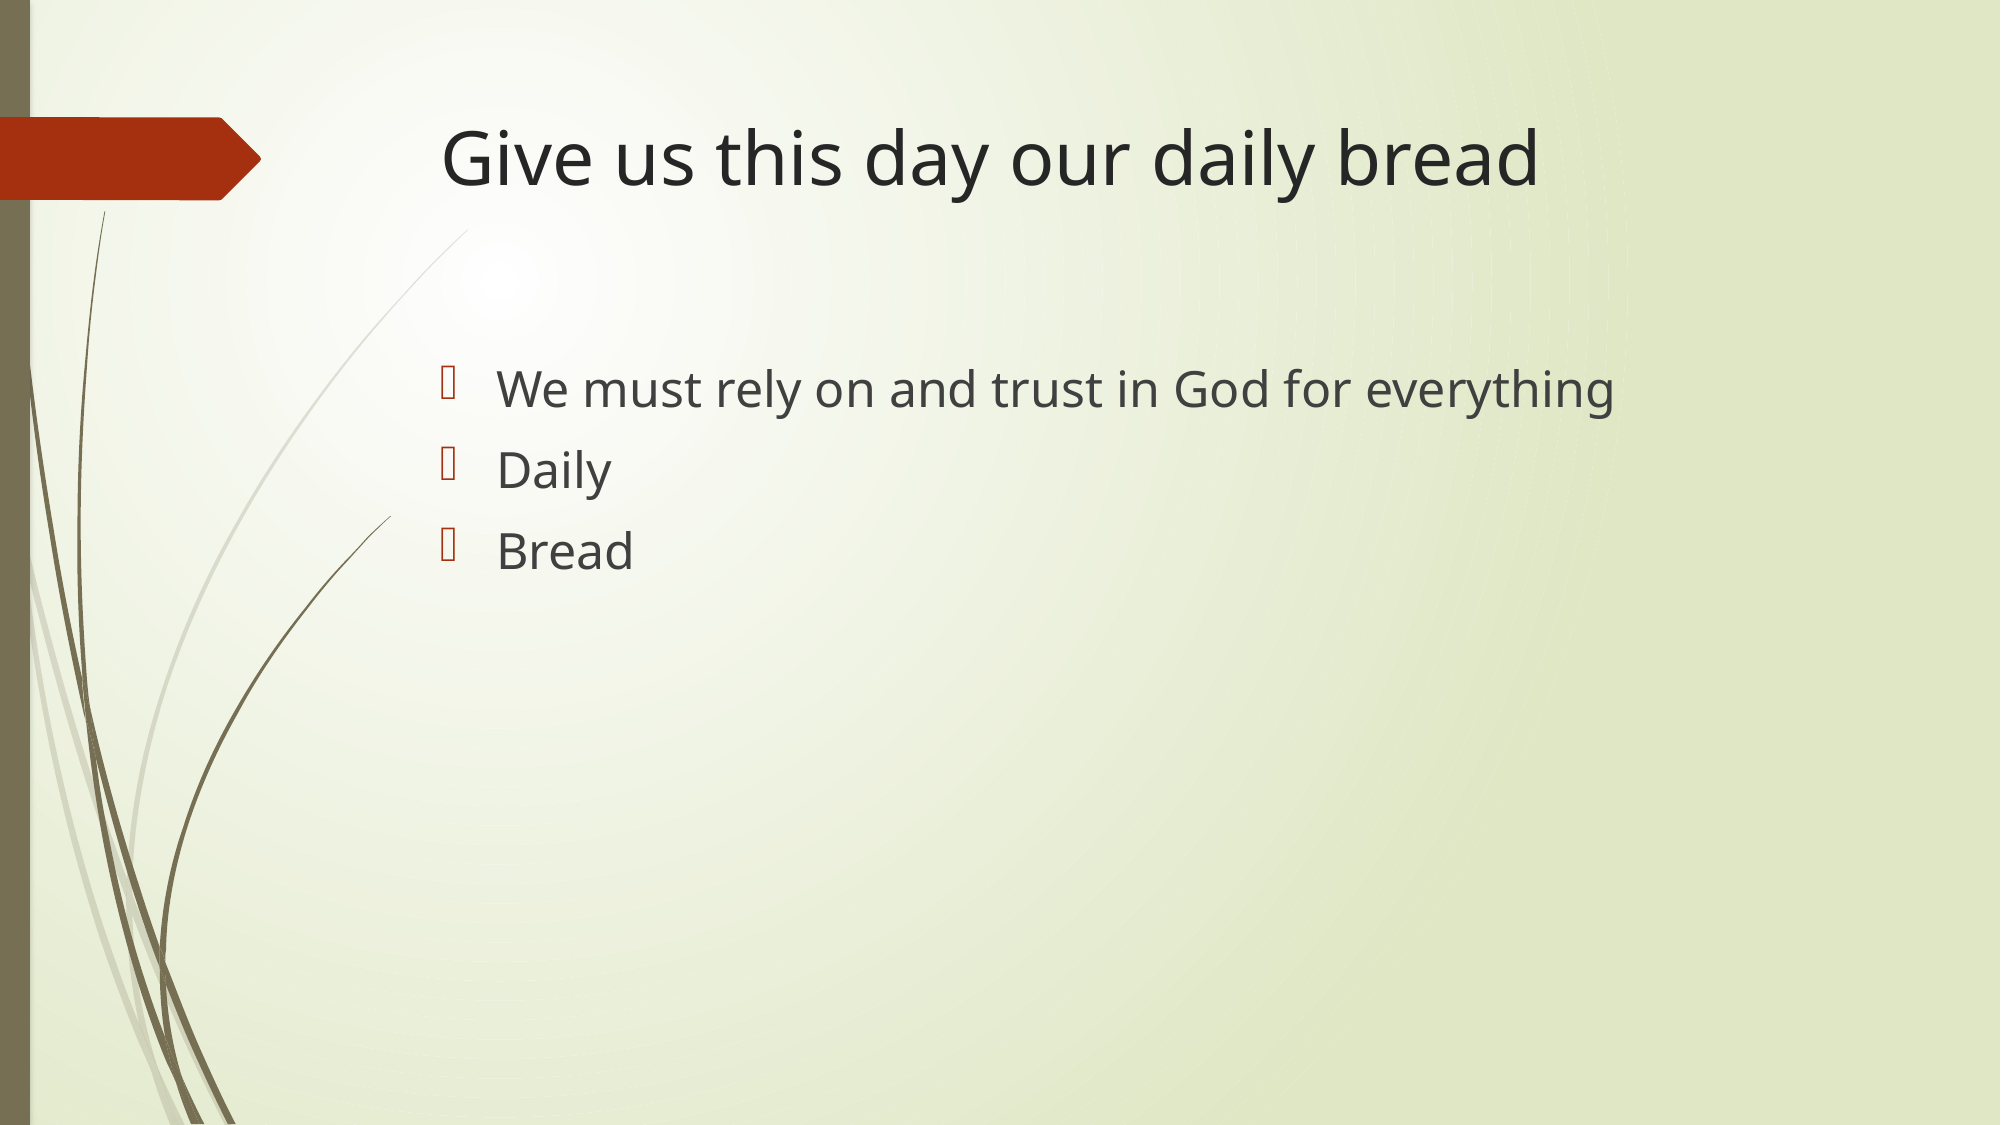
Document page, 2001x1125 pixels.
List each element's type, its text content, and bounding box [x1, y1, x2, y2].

list We must rely on and trust in God for everything Daily Bread [424, 350, 1888, 970]
title Give us this day our daily bread [425, 102, 1888, 313]
